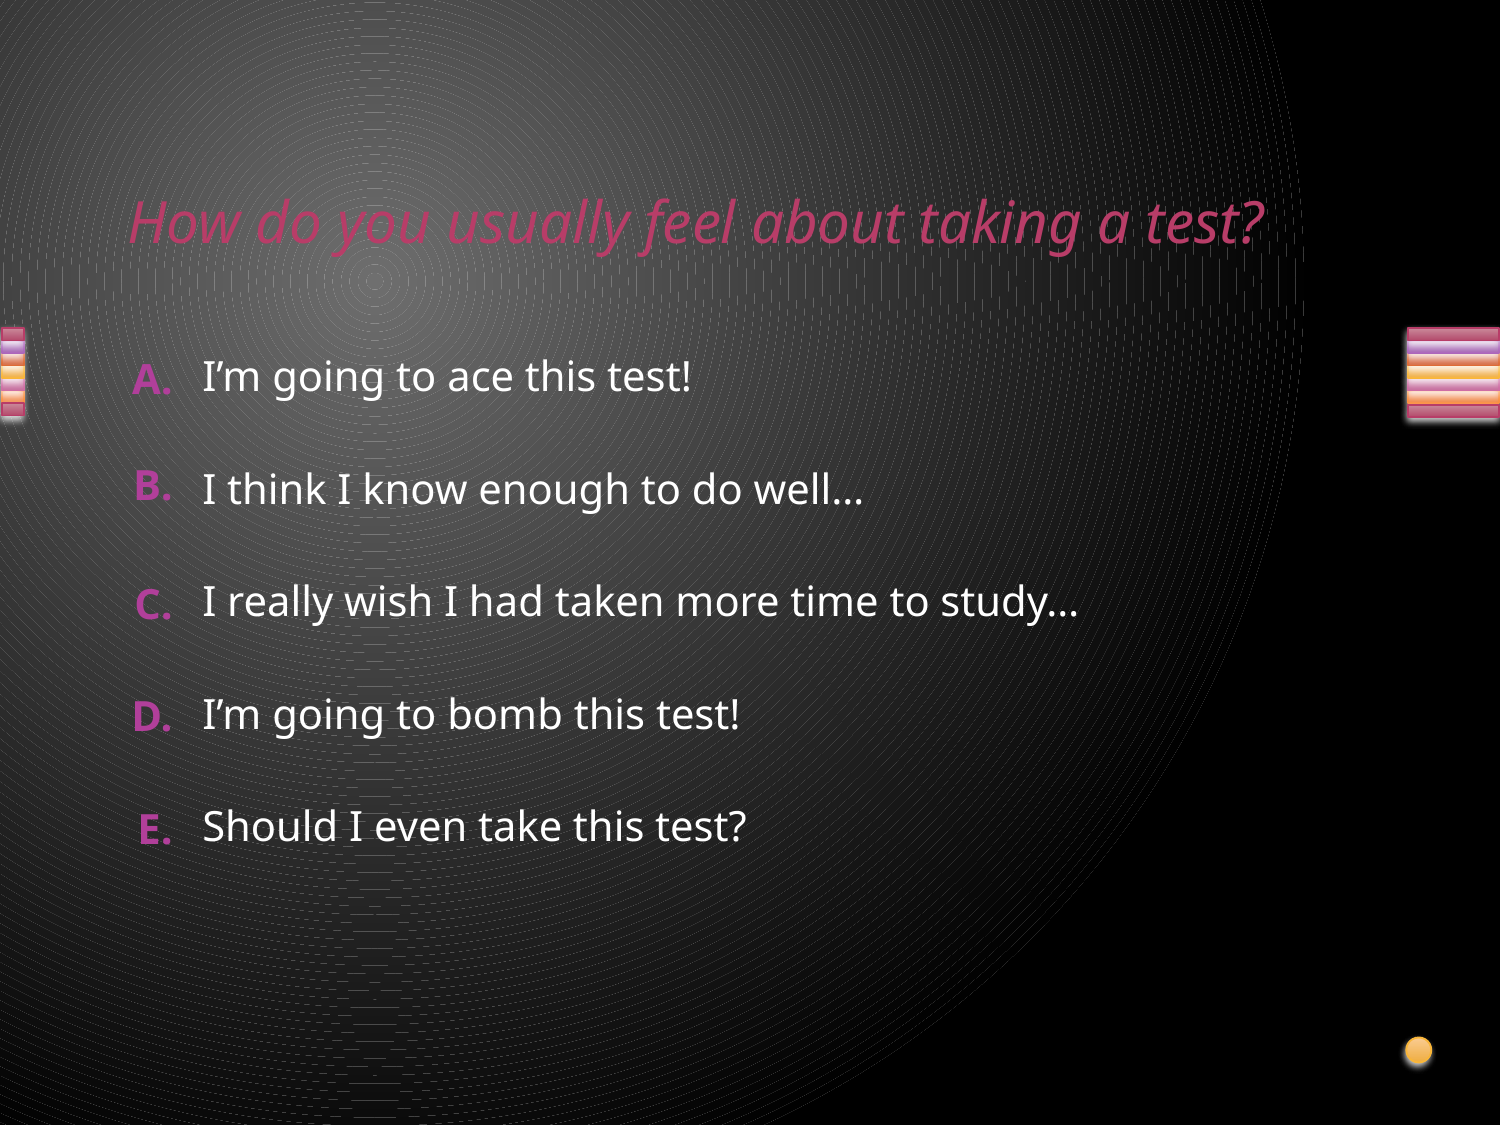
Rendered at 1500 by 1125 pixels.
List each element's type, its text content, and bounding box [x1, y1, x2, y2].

list I’m going to bomb this test! [187, 675, 1350, 750]
list I’m going to ace this test! [187, 337, 1350, 413]
list Should I even take this test? [187, 787, 1350, 863]
list I think I know enough to do well… [187, 450, 1350, 525]
title How do you usually feel about taking a test? [112, 37, 1375, 263]
list I really wish I had taken more time to study… [187, 562, 1350, 638]
